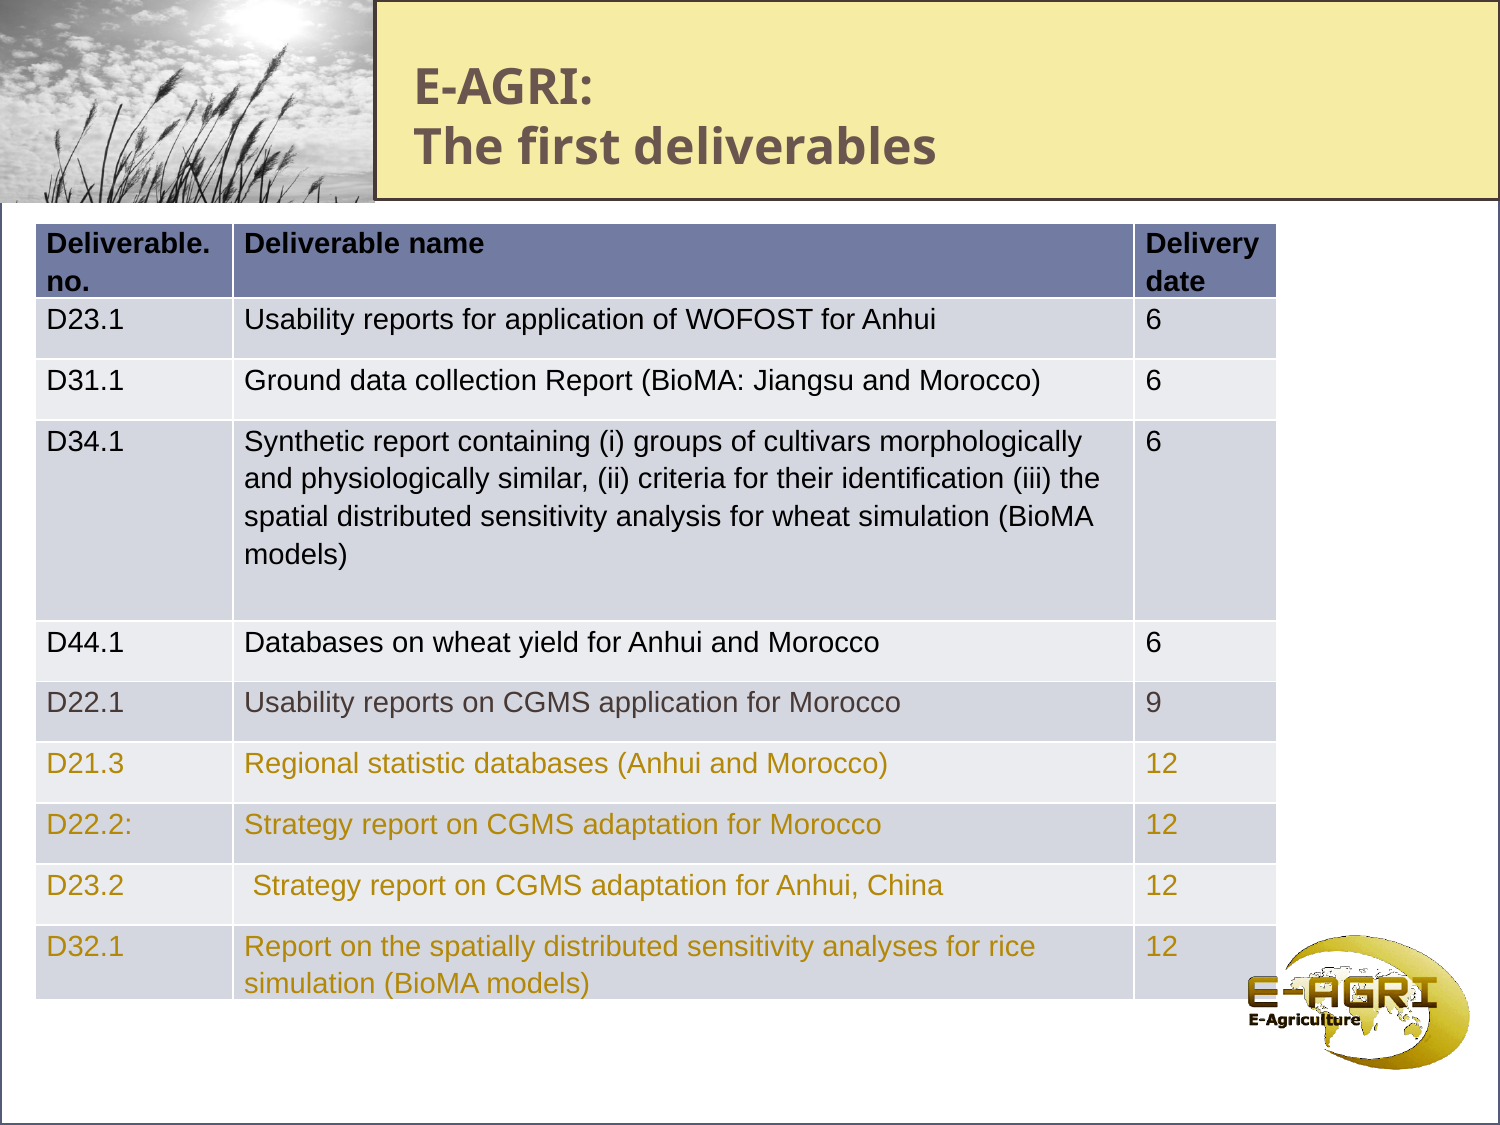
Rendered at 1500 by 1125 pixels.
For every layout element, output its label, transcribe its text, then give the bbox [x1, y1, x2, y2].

table_header Deliverable name [234, 224, 1133, 297]
table_cell D23.1 [36, 299, 232, 358]
table_cell 6 [1135, 360, 1276, 419]
table_cell D22.1 [36, 682, 232, 741]
table_cell D23.2 [36, 865, 232, 924]
text_box [376, 0, 1500, 75]
table_cell D21.3 [36, 743, 232, 802]
table_cell 12 [1135, 865, 1276, 924]
table_cell D34.1 [36, 421, 232, 620]
table_cell D44.1 [36, 622, 232, 681]
table_header Deliverable. no. [36, 224, 232, 297]
picture [0, 0, 376, 203]
table_cell Usability reports for application of WOFOST for Anhui [234, 299, 1133, 358]
table_cell 12 [1135, 743, 1276, 802]
table_cell 6 [1135, 299, 1276, 358]
table_cell Ground data collection Report (BioMA: Jiangsu and Morocco) [234, 360, 1133, 419]
table_cell Strategy report on CGMS adaptation for Anhui, China [234, 865, 1133, 924]
table_cell Regional statistic databases (Anhui and Morocco) [234, 743, 1133, 802]
table_cell 6 [1135, 622, 1276, 681]
table_cell D31.1 [36, 360, 232, 419]
text_box [381, 75, 1500, 201]
text_box [0, 201, 1500, 1125]
table_cell Synthetic report containing (i) groups of cultivars morphologically and physiologically similar, (ii) criteria for their identification (iii) the spatial distributed sensitivity analysis for wheat simulation (BioMA models) [234, 421, 1133, 620]
table_cell 6 [1135, 421, 1276, 620]
table_cell Strategy report on CGMS adaptation for Morocco [234, 804, 1133, 863]
picture [1241, 925, 1481, 1082]
table_cell 9 [1135, 682, 1276, 741]
table_cell Report on the spatially distributed sensitivity analyses for rice simulation (BioMA models) [234, 926, 1133, 999]
table_cell Usability reports on CGMS application for Morocco [234, 682, 1133, 741]
table_cell D22.2: [36, 804, 232, 863]
table_cell Databases on wheat yield for Anhui and Morocco [234, 622, 1133, 681]
table_cell 12 [1135, 926, 1241, 999]
table_header Delivery date [1135, 224, 1276, 297]
table_cell D32.1 [36, 926, 232, 999]
table_cell 12 [1135, 804, 1276, 863]
